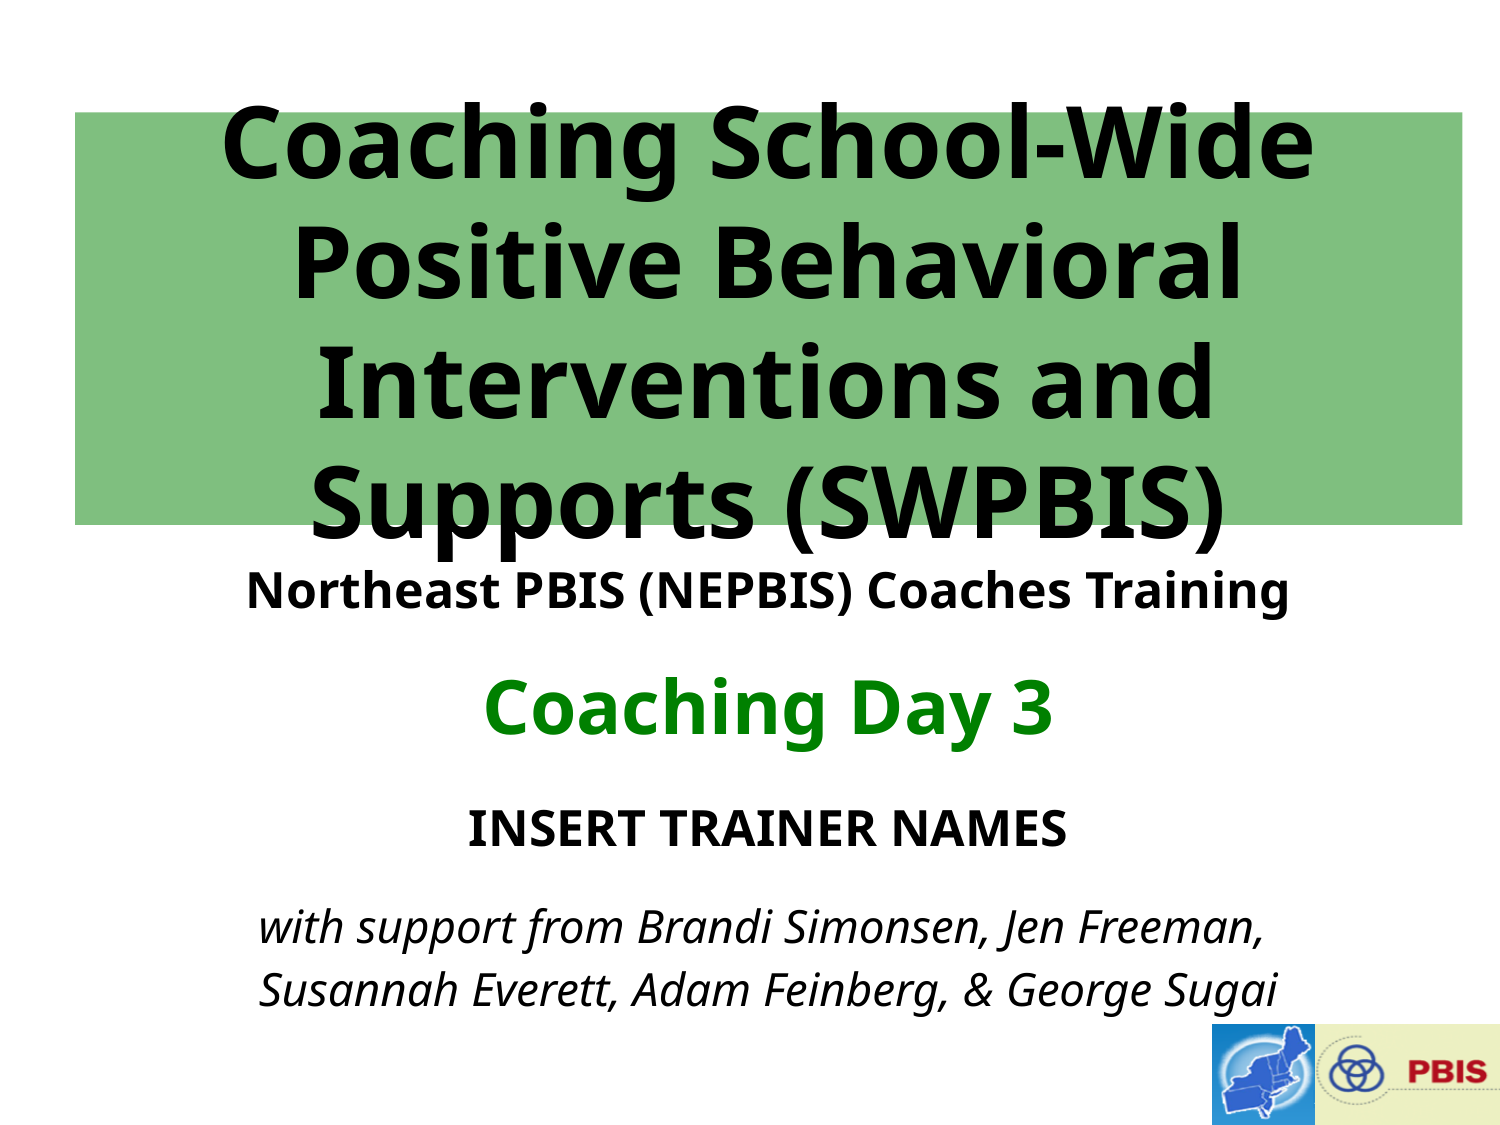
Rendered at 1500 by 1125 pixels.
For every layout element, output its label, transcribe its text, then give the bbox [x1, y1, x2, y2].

picture [1212, 1024, 1500, 1125]
title Coaching School-Wide Positive Behavioral Interventions and Supports (SWPBIS) [74, 112, 1463, 526]
subtitle Northeast PBIS (NEPBIS) Coaches Training Coaching Day 3 INSERT TRAINER NAMES with support from Brandi Simonsen, Jen Freeman, Susannah Everett, Adam Feinberg, & George Sugai [149, 562, 1388, 1103]
